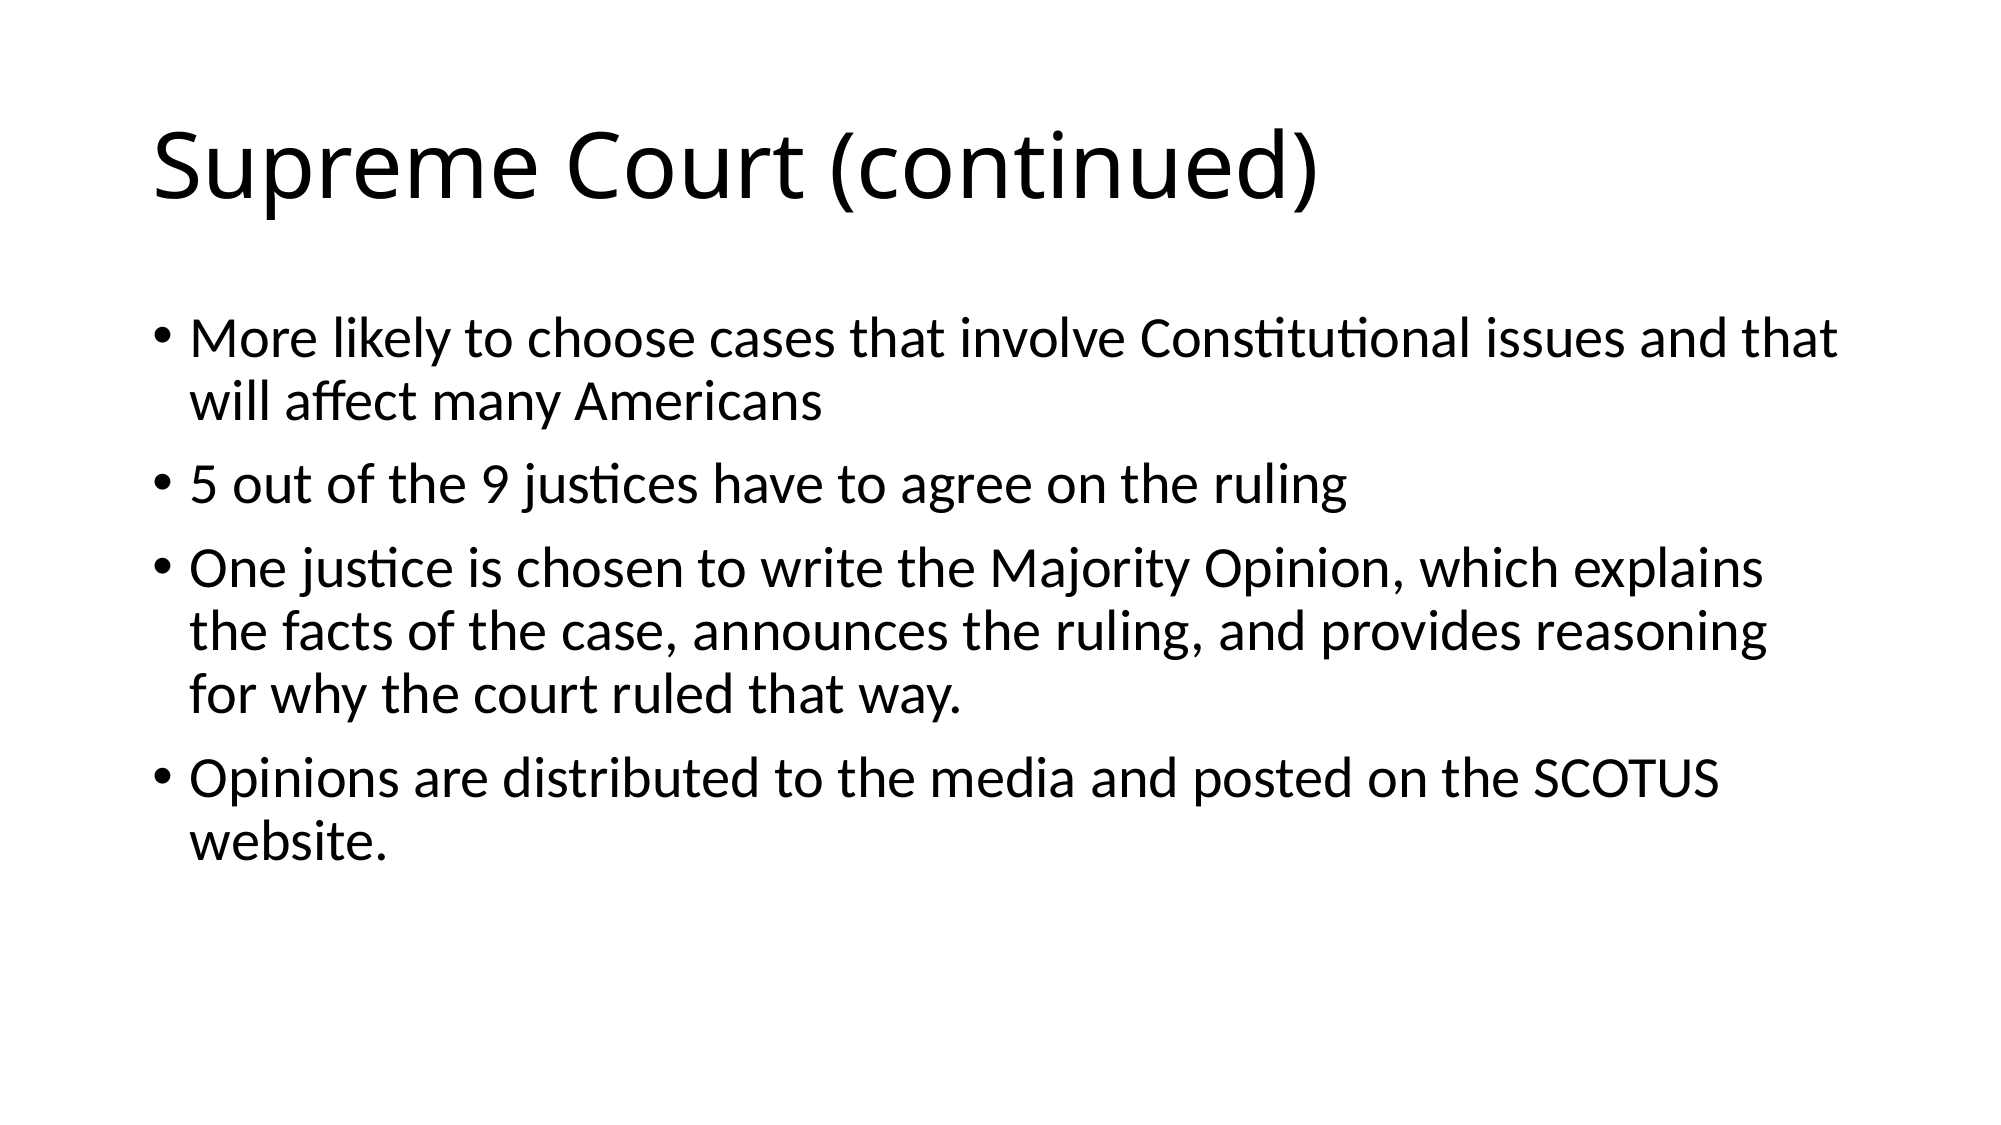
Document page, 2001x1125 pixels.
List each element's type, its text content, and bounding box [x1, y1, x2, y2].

title Supreme Court (continued) [137, 59, 1863, 278]
list More likely to choose cases that involve Constitutional issues and that will affect many Americans 5 out of the 9 justices have to agree on the ruling One justice is chosen to write the Majority Opinion, which explains the facts of the case, announces the ruling, and provides reasoning for why the court ruled that way. Opinions are distributed to the media and posted on the SCOTUS website. [137, 299, 1863, 1014]
